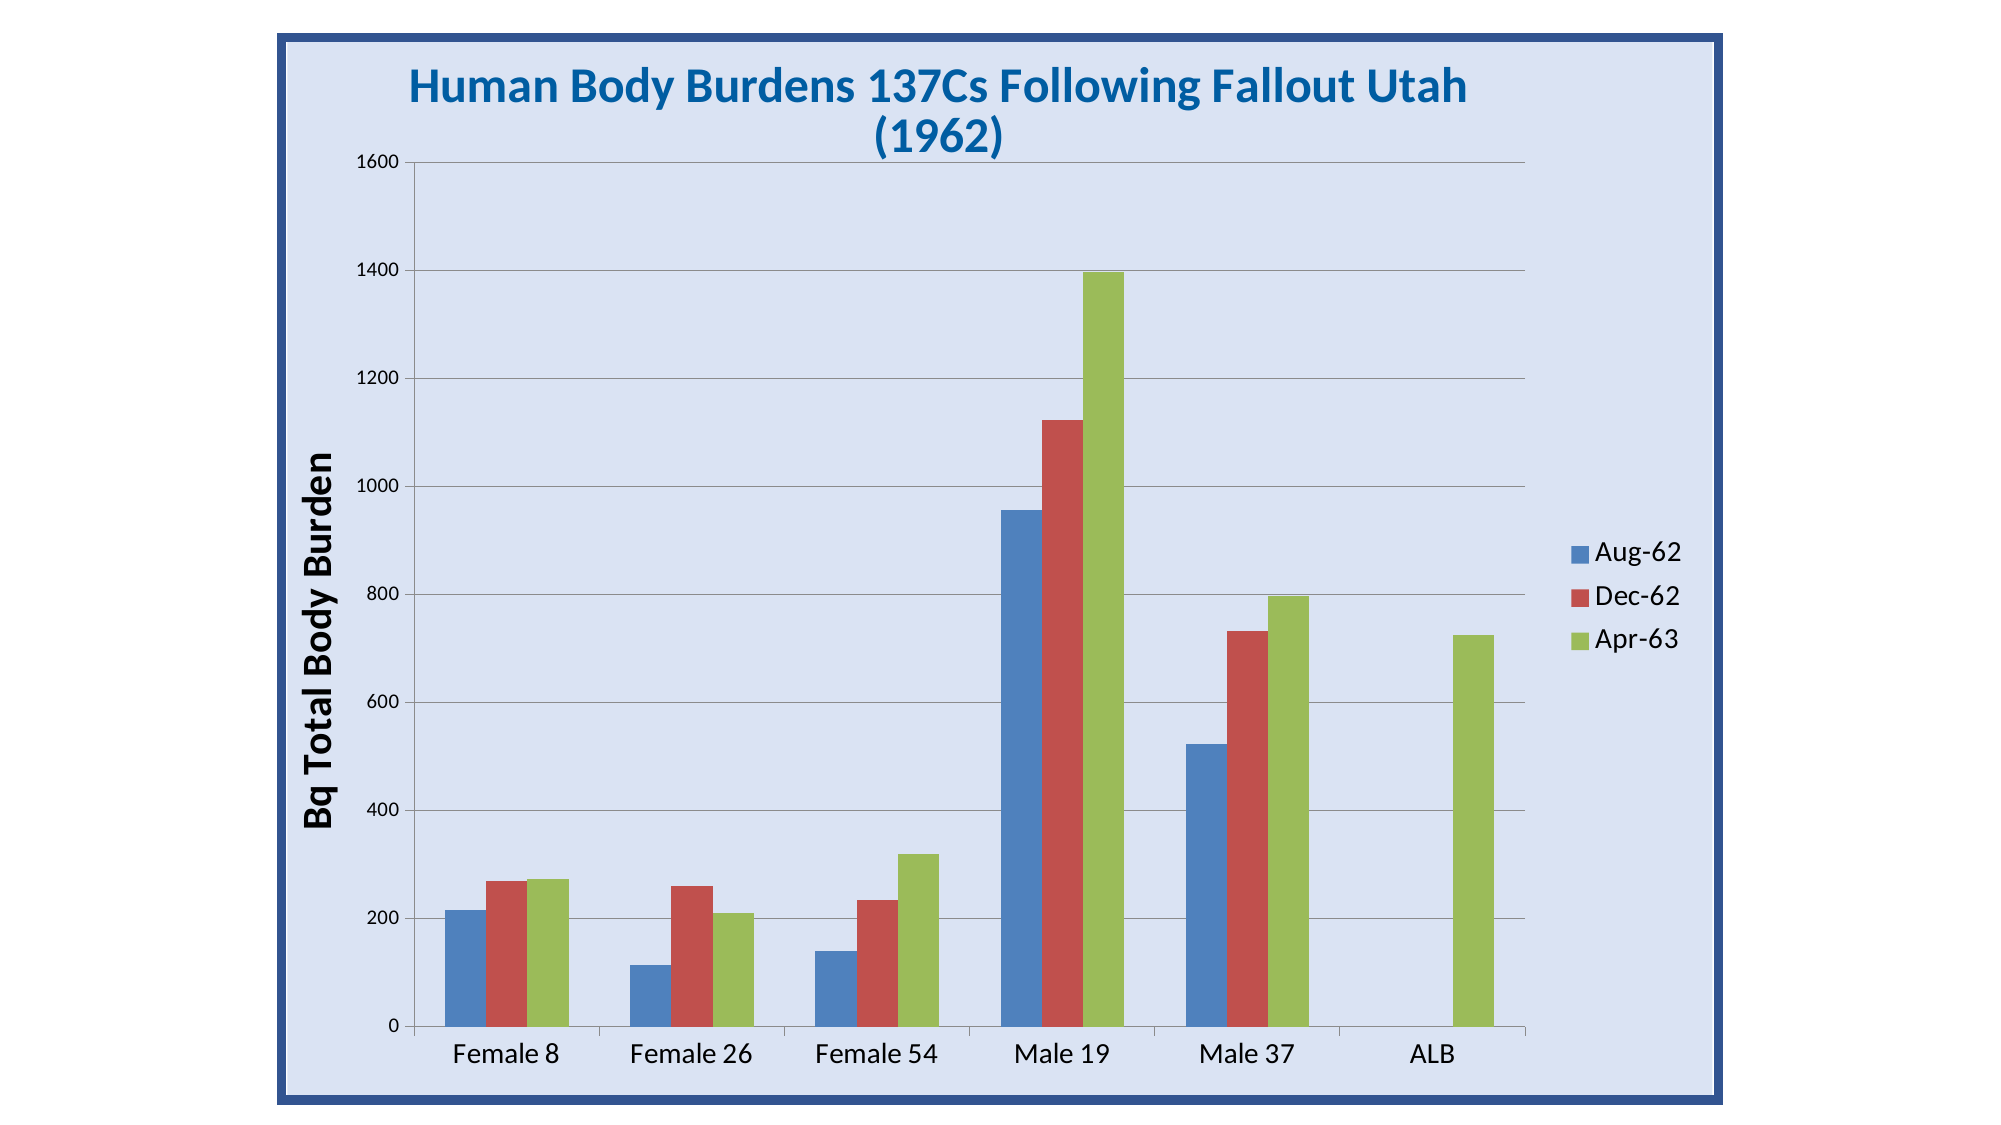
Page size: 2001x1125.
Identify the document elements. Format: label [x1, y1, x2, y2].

chart [249, 0, 1750, 1125]
